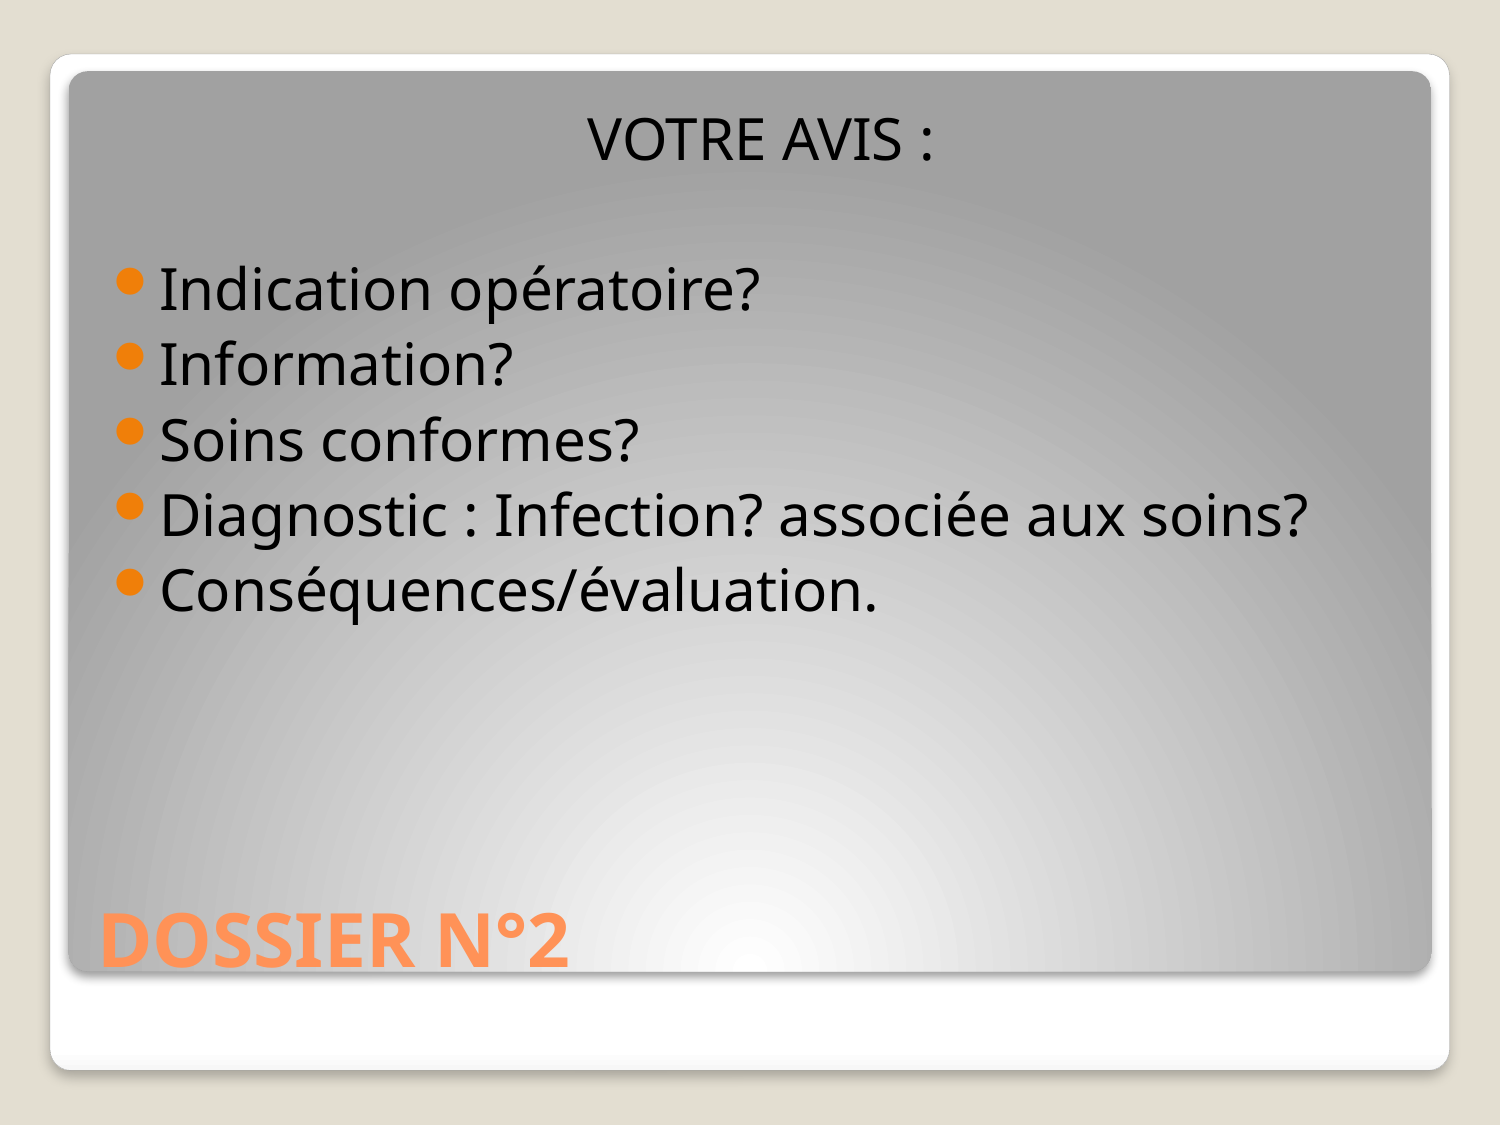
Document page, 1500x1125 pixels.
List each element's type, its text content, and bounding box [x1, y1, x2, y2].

list VOTRE AVIS : Indication opératoire? Information? Soins conformes? Diagnostic : Infection? associée aux soins? Conséquences/évaluation. [82, 86, 1425, 774]
title DOSSIER N°2 [82, 817, 1425, 990]
